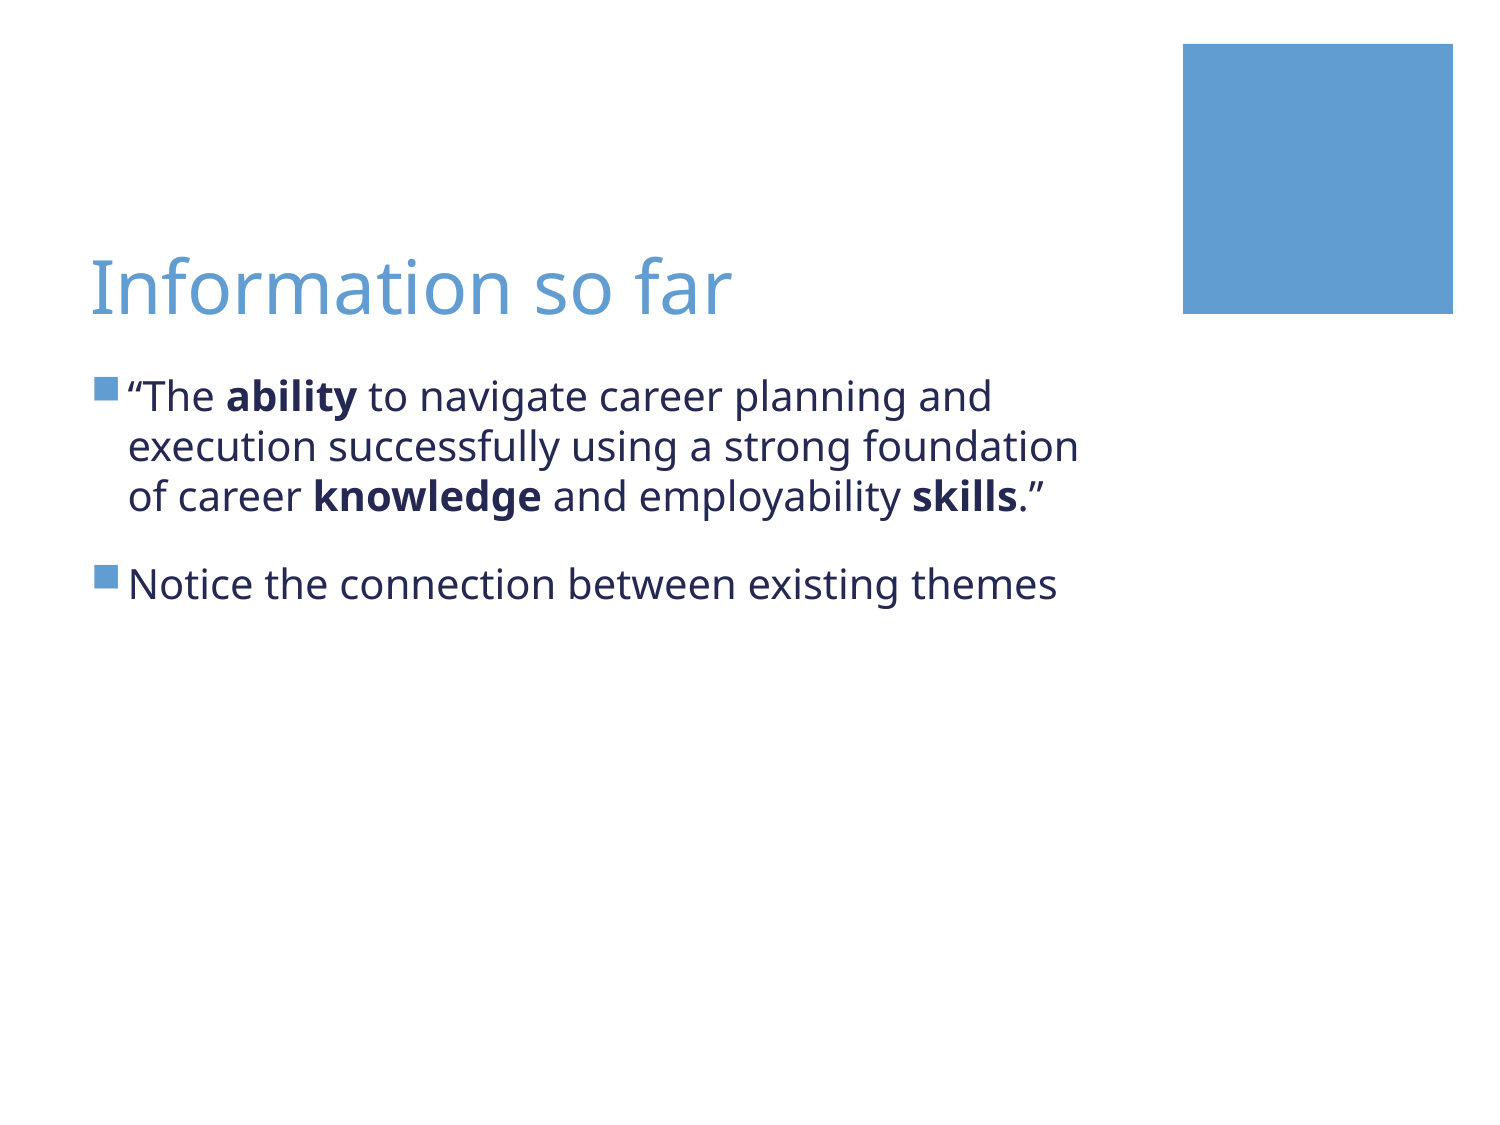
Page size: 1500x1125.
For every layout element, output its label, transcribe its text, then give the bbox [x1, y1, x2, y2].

list “The ability to navigate career planning and execution successfully using a strong foundation of career knowledge and employability skills.” Notice the connection between existing themes [75, 362, 1143, 1005]
title Information so far [75, 149, 1143, 338]
